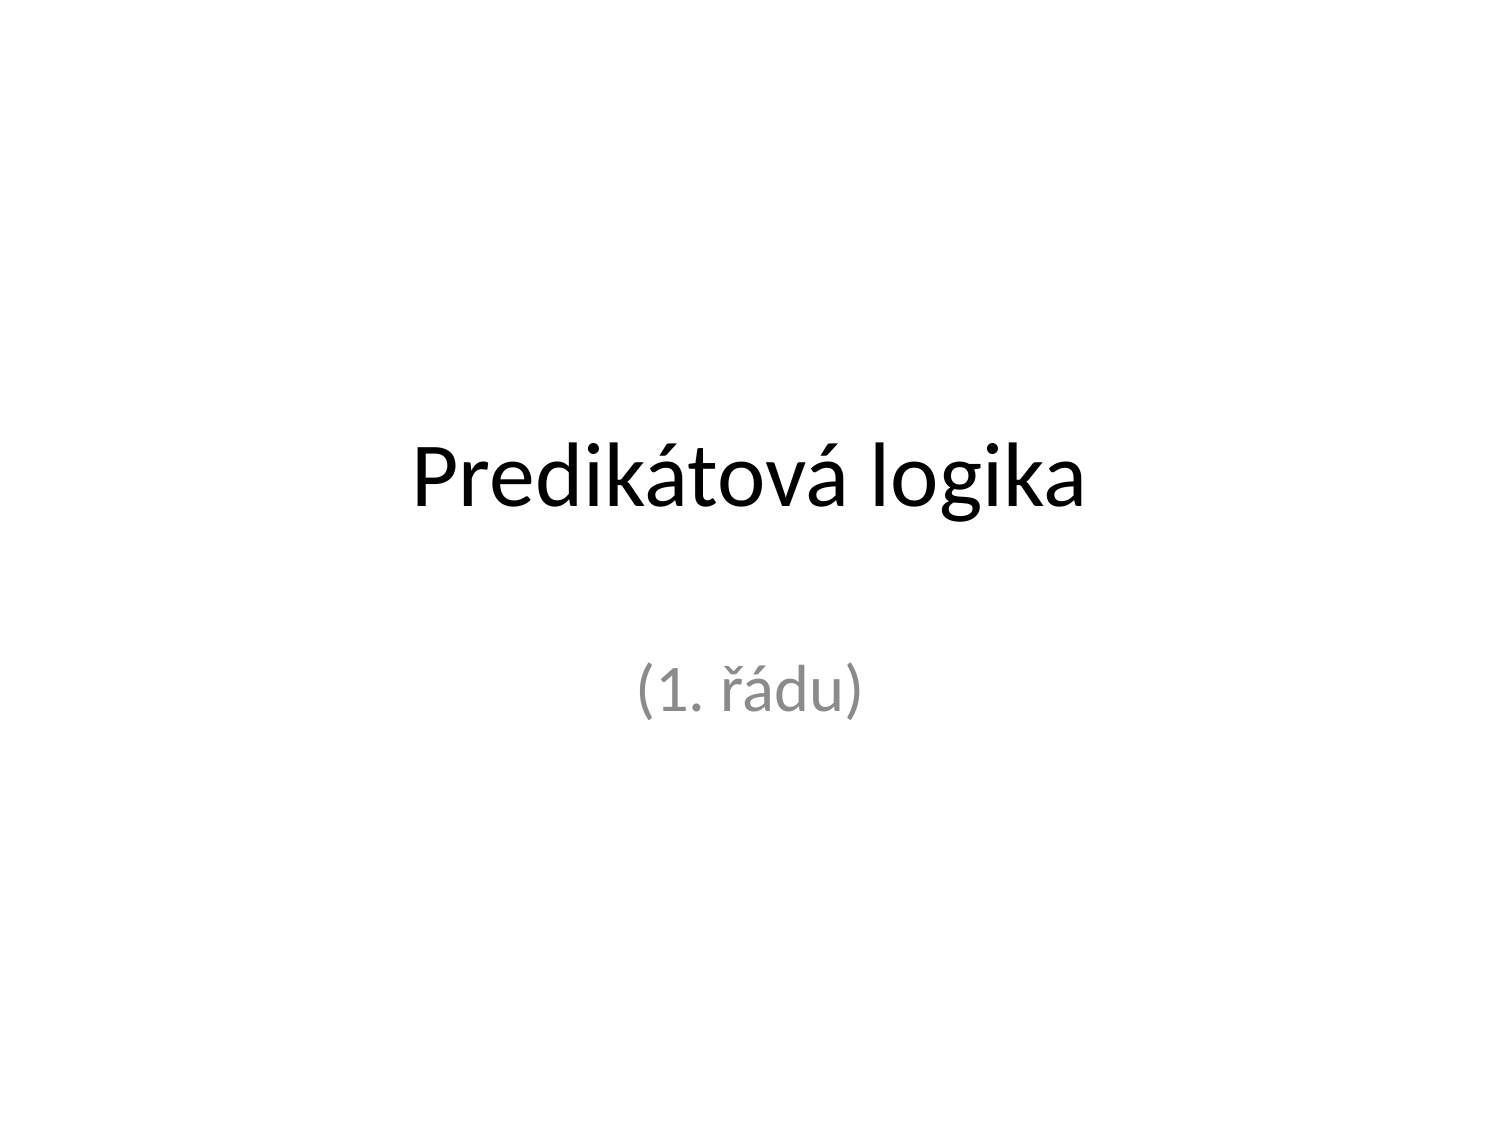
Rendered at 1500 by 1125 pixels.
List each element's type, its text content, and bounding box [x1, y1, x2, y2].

title Predikátová logika [112, 349, 1388, 591]
subtitle (1. řádu) [225, 637, 1275, 925]
